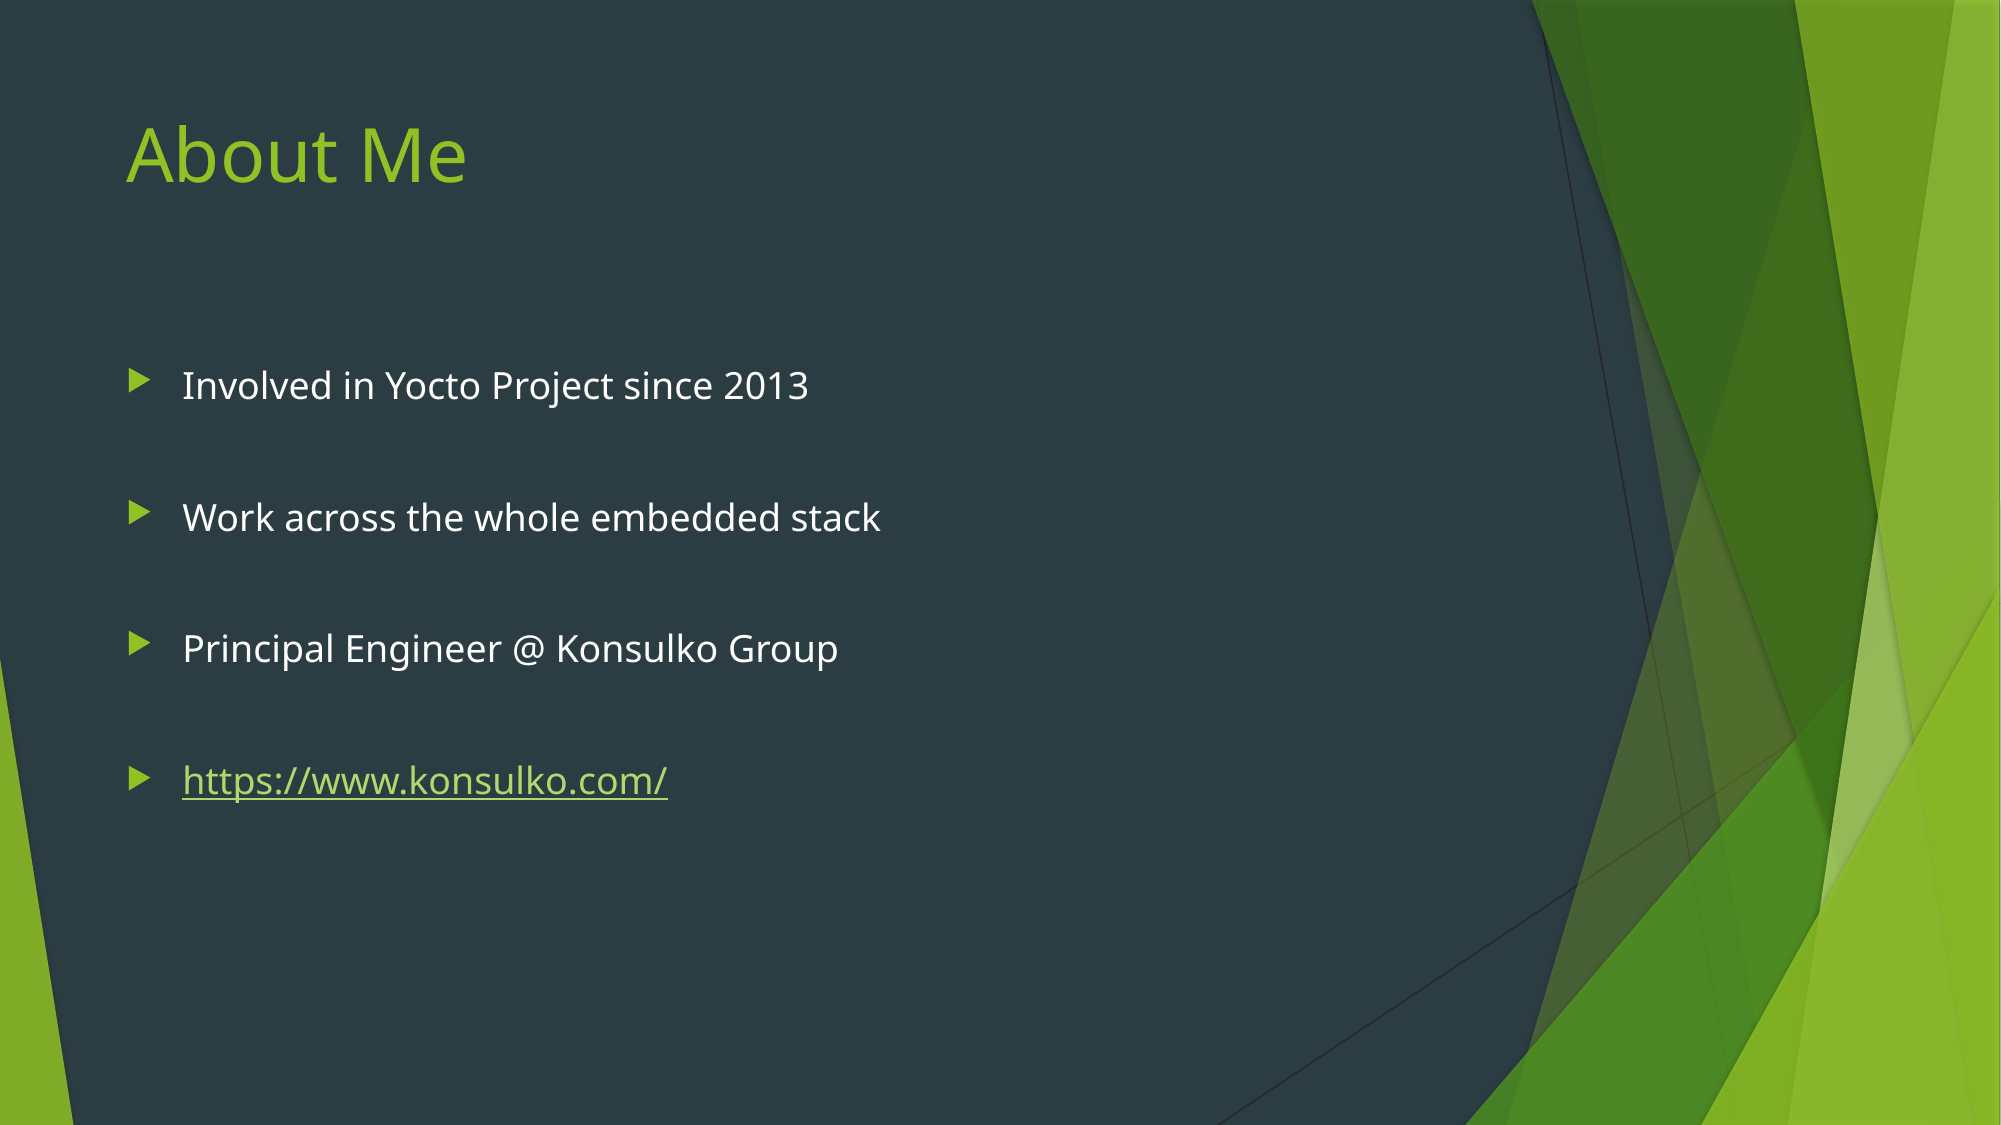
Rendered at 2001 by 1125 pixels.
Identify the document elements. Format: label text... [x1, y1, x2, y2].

title About Me [111, 99, 1522, 317]
list Involved in Yocto Project since 2013 Work across the whole embedded stack Principal Engineer @ Konsulko Group https://www.konsulko.com/ [111, 354, 1522, 992]
